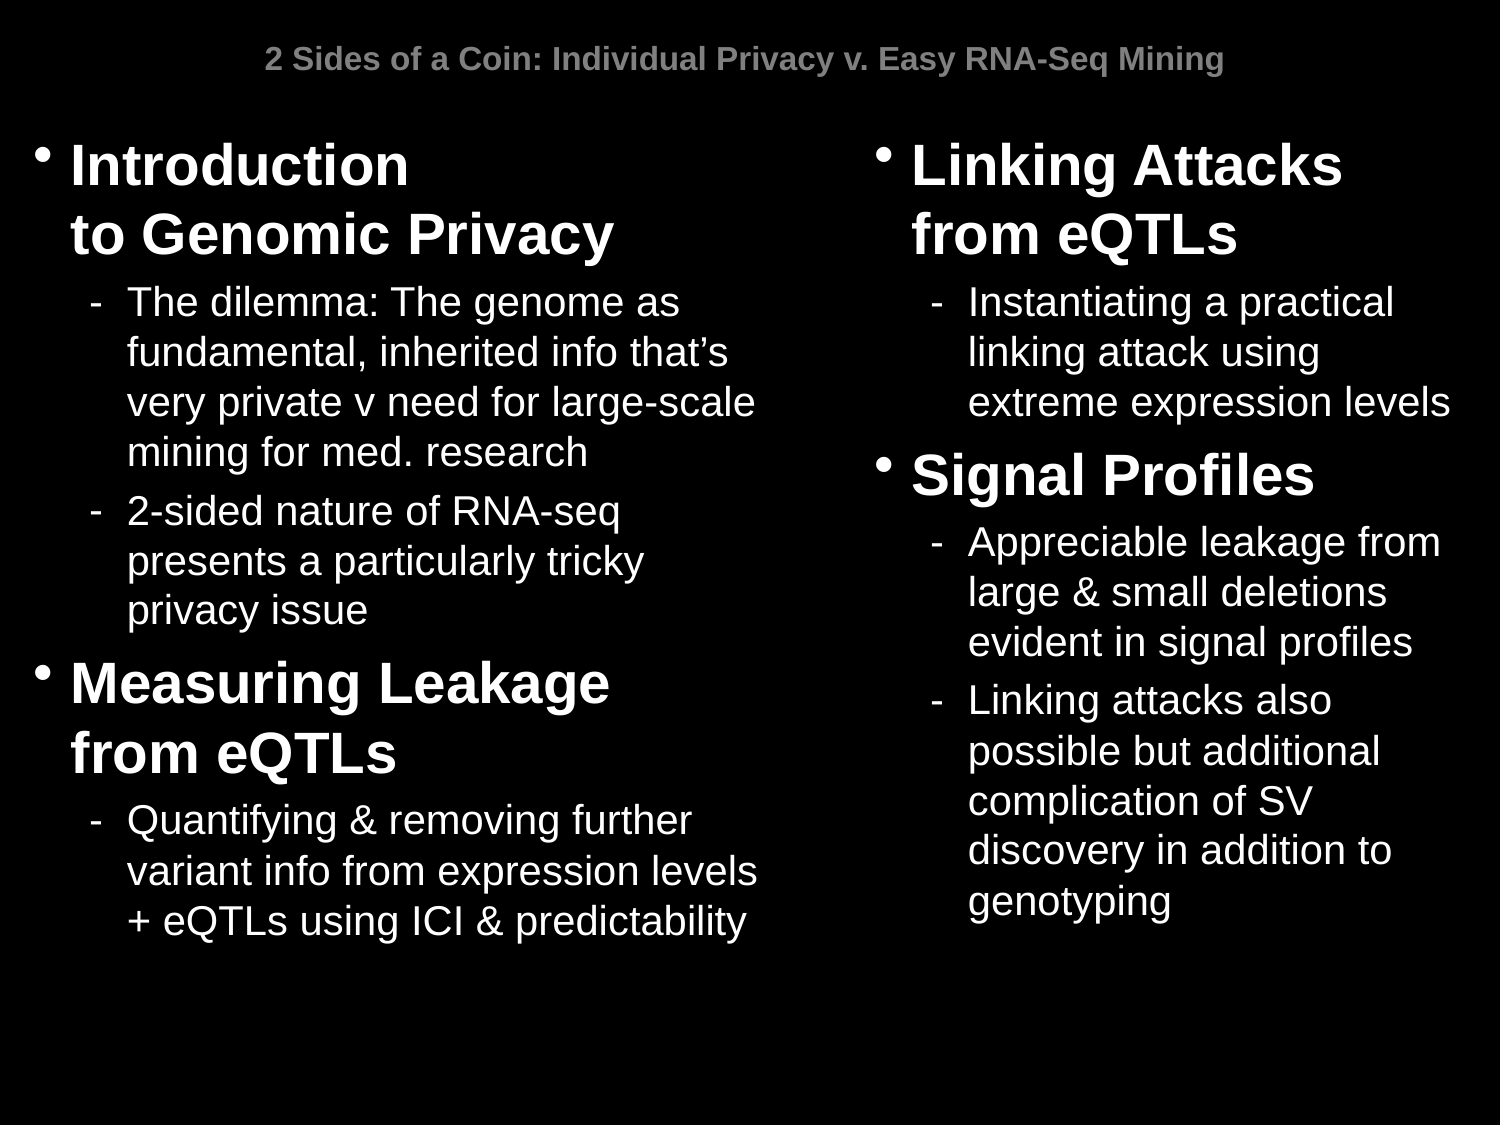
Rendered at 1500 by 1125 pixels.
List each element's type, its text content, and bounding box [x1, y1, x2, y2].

list Introduction to Genomic Privacy The dilemma: The genome as fundamental, inherited info that’s very private v need for large-scale mining for med. research 2-sided nature of RNA-seq presents a particularly tricky privacy issue Measuring Leakage from eQTLs Quantifying & removing further variant info from expression levels + eQTLs using ICI & predictability [17, 118, 803, 1123]
list Linking Attacks from eQTLs Instantiating a practical linking attack using extreme expression levels Signal Profiles Appreciable leakage from large & small deletions evident in signal profiles Linking attacks also possible but additional complication of SV discovery in addition to genotyping [859, 118, 1498, 1125]
title 2 Sides of a Coin: Individual Privacy v. Easy RNA-Seq Mining [112, 1, 1388, 114]
